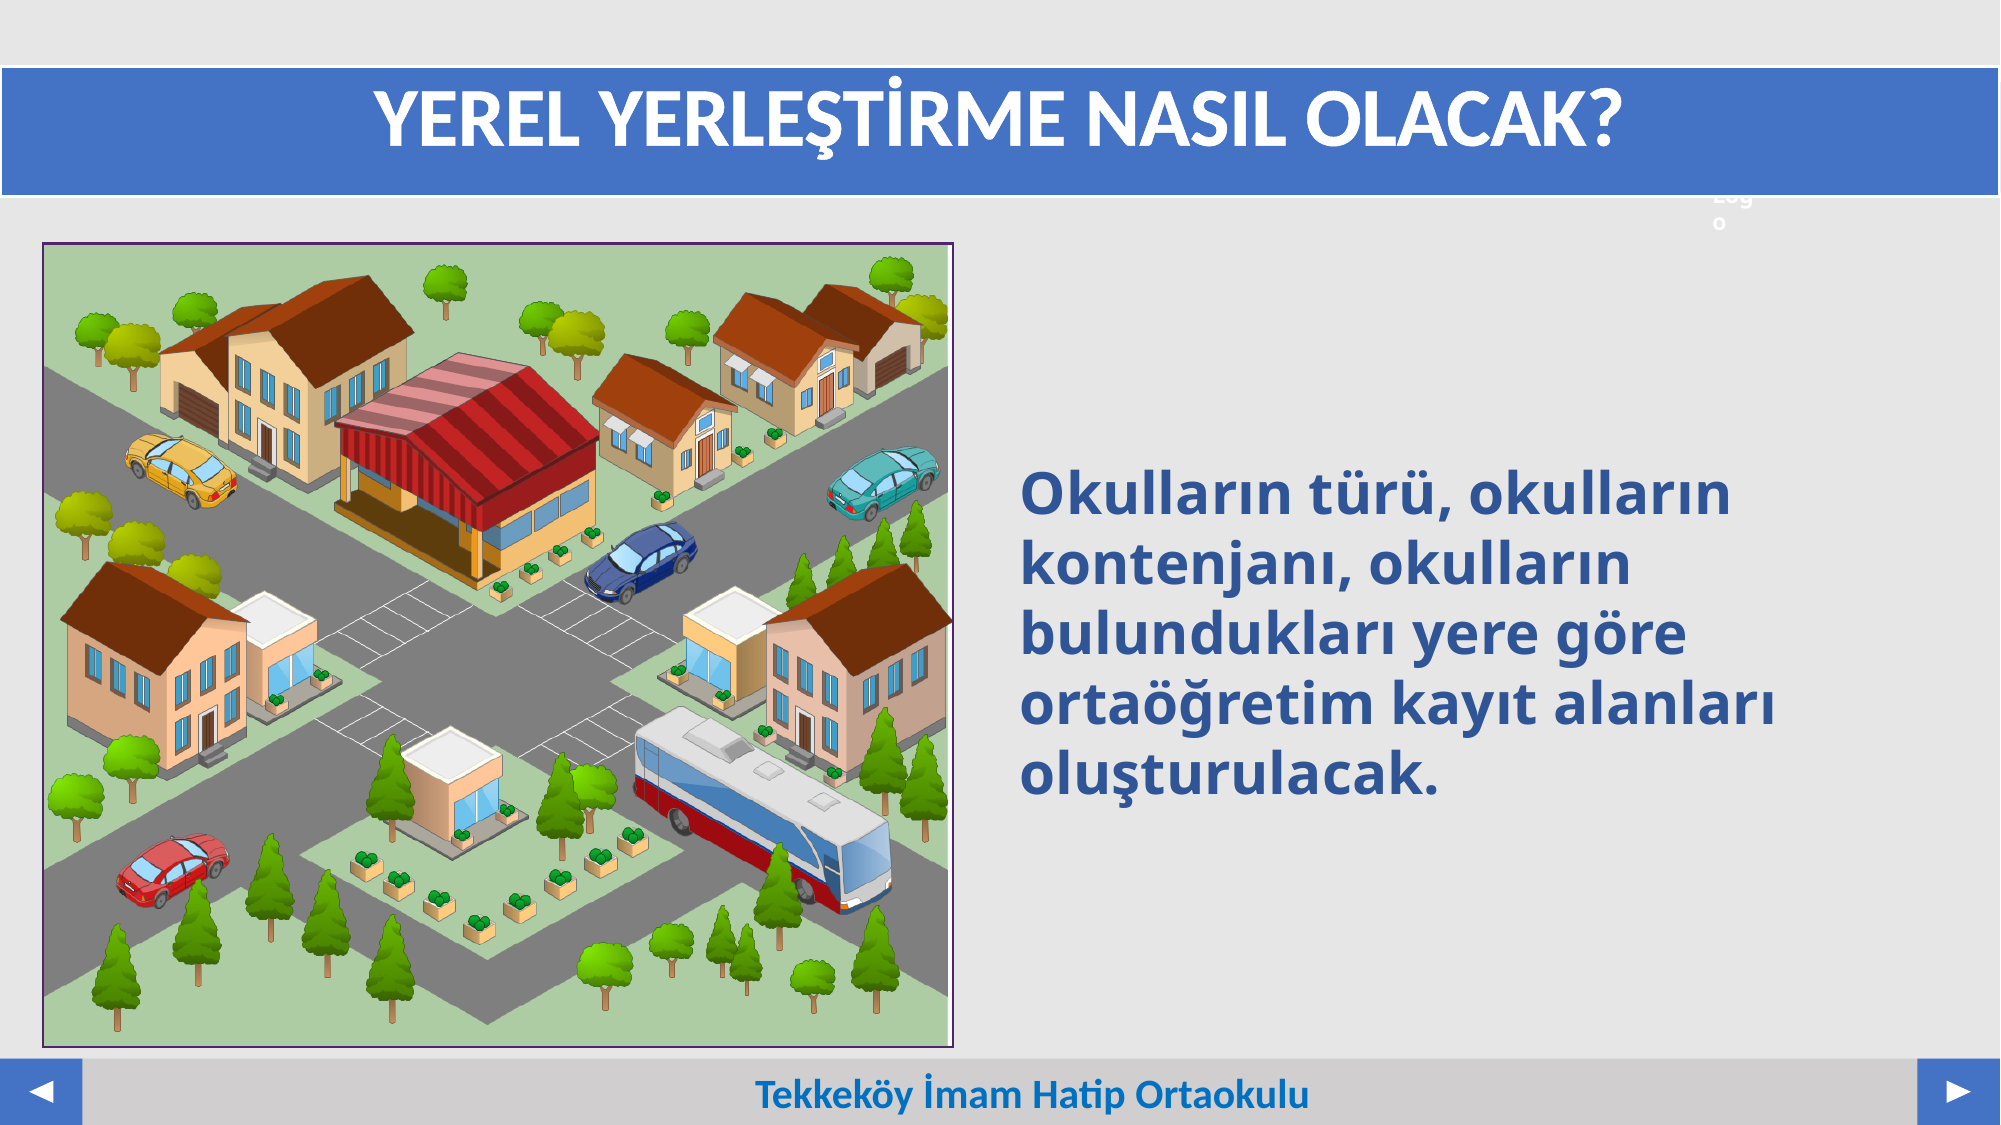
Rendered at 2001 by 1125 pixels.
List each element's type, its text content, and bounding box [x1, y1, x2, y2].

text_box Okulların türü, okulların kontenjanı, okulların bulundukları yere göre ortaöğretim kayıt alanları oluşturulacak. [999, 445, 2000, 816]
text_box Tekkeköy İmam Hatip Ortaokulu [740, 1059, 1343, 1125]
title YEREL YERLEŞTİRME NASIL OLACAK? [0, 65, 2000, 198]
text_box [42, 242, 954, 1048]
